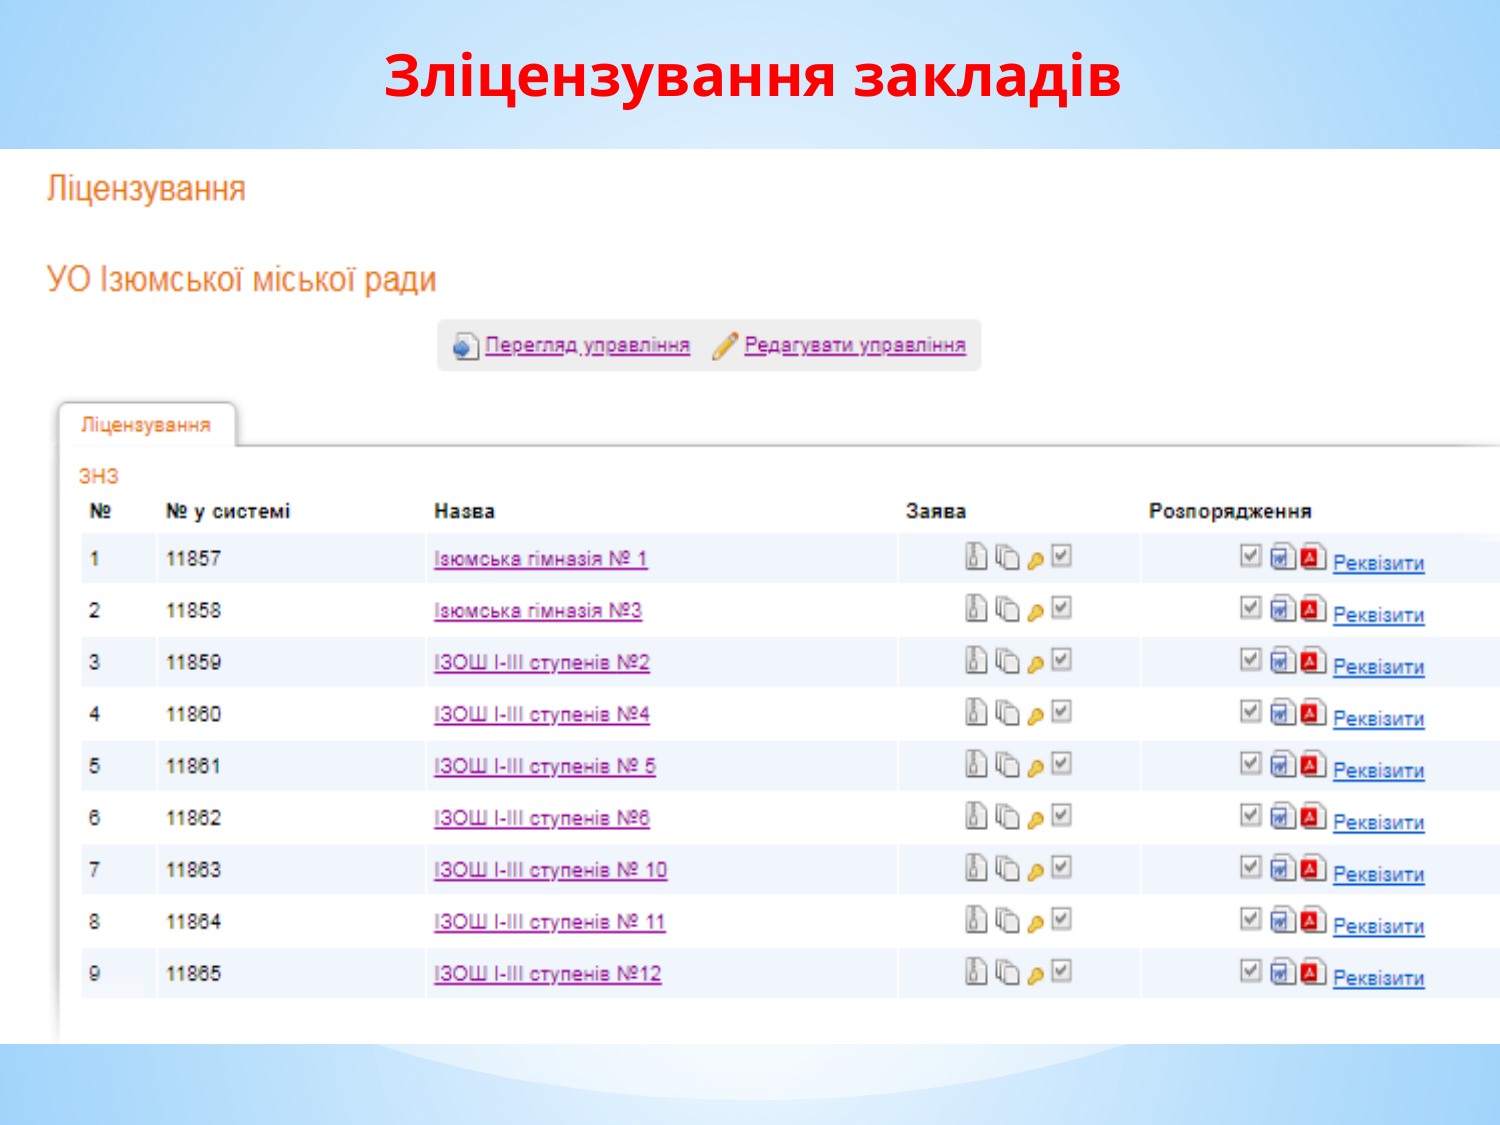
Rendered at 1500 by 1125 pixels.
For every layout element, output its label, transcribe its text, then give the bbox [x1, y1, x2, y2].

picture [0, 148, 1500, 1044]
text_box Зліцензування закладів [93, 30, 1405, 147]
